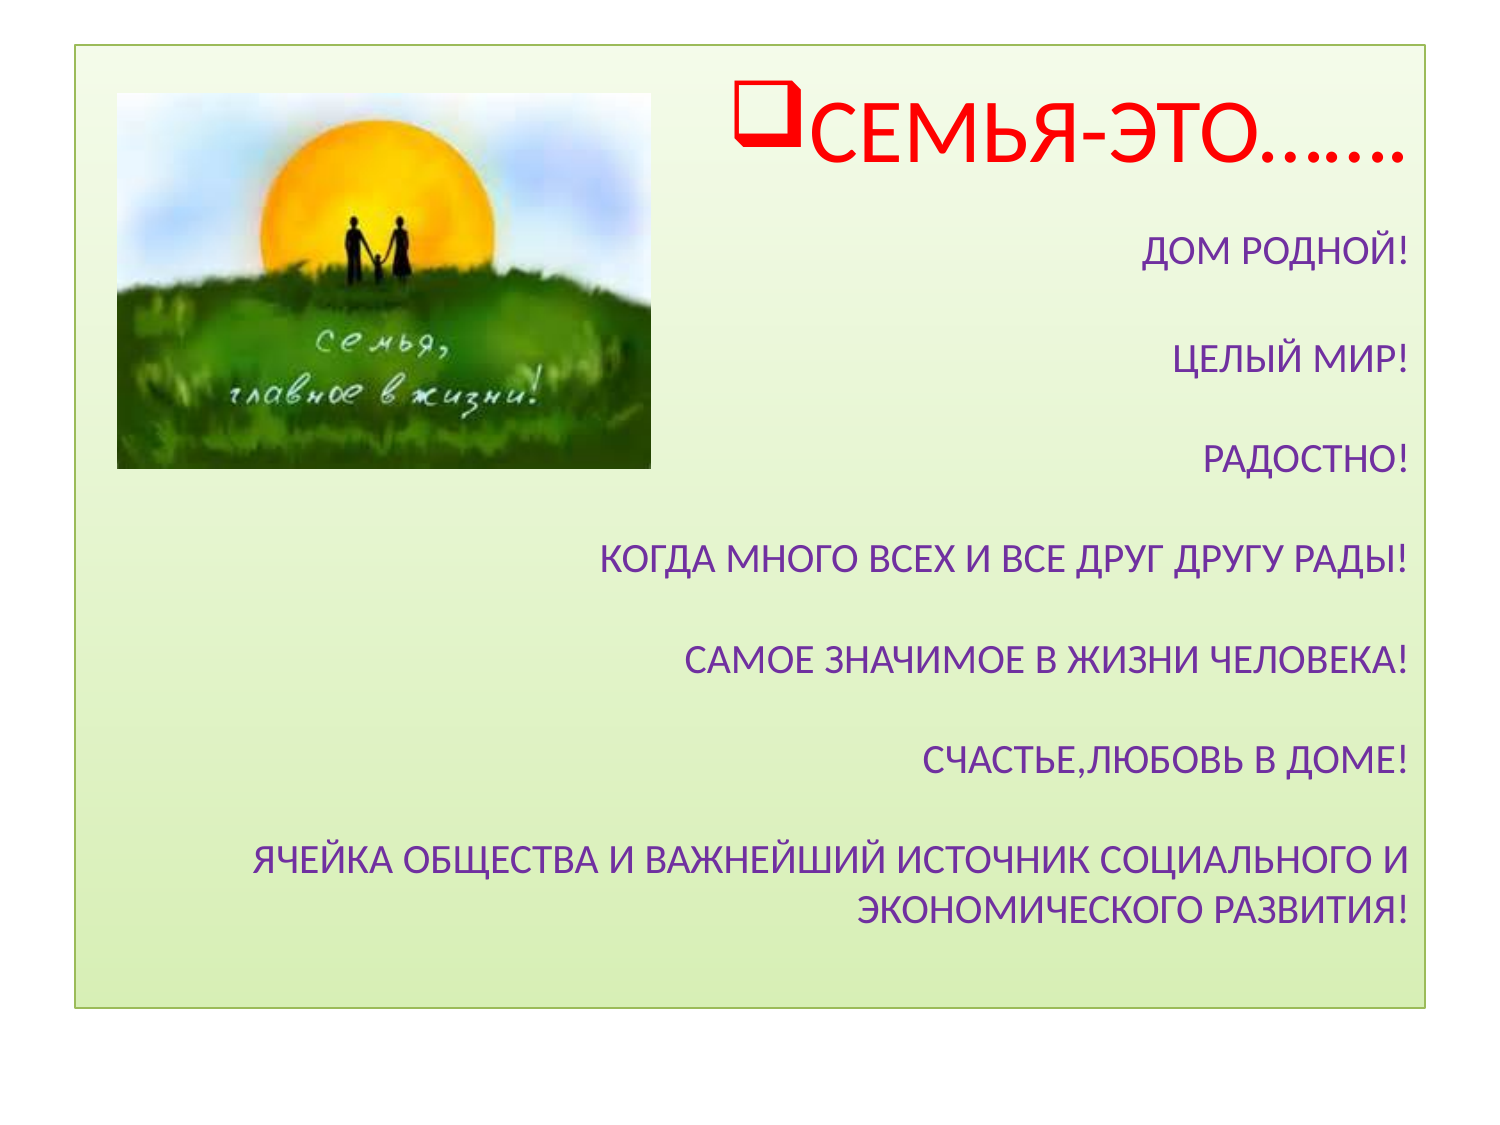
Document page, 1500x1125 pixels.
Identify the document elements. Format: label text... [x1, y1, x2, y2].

picture [116, 93, 651, 470]
title СЕМЬЯ-ЭТО……. ДОМ РОДНОЙ! ЦЕЛЫЙ МИР! РАДОСТНО! КОГДА МНОГО ВСЕХ И ВСЕ ДРУГ ДРУГУ РАДЫ! САМОЕ ЗНАЧИМОЕ В ЖИЗНИ ЧЕЛОВЕКА! СЧАСТЬЕ,ЛЮБОВЬ В ДОМЕ! ЯЧЕЙКА ОБЩЕСТВА И ВАЖНЕЙШИЙ ИСТОЧНИК СОЦИАЛЬНОГО И ЭКОНОМИЧЕСКОГО РАЗВИТИЯ! [74, 44, 1426, 1009]
